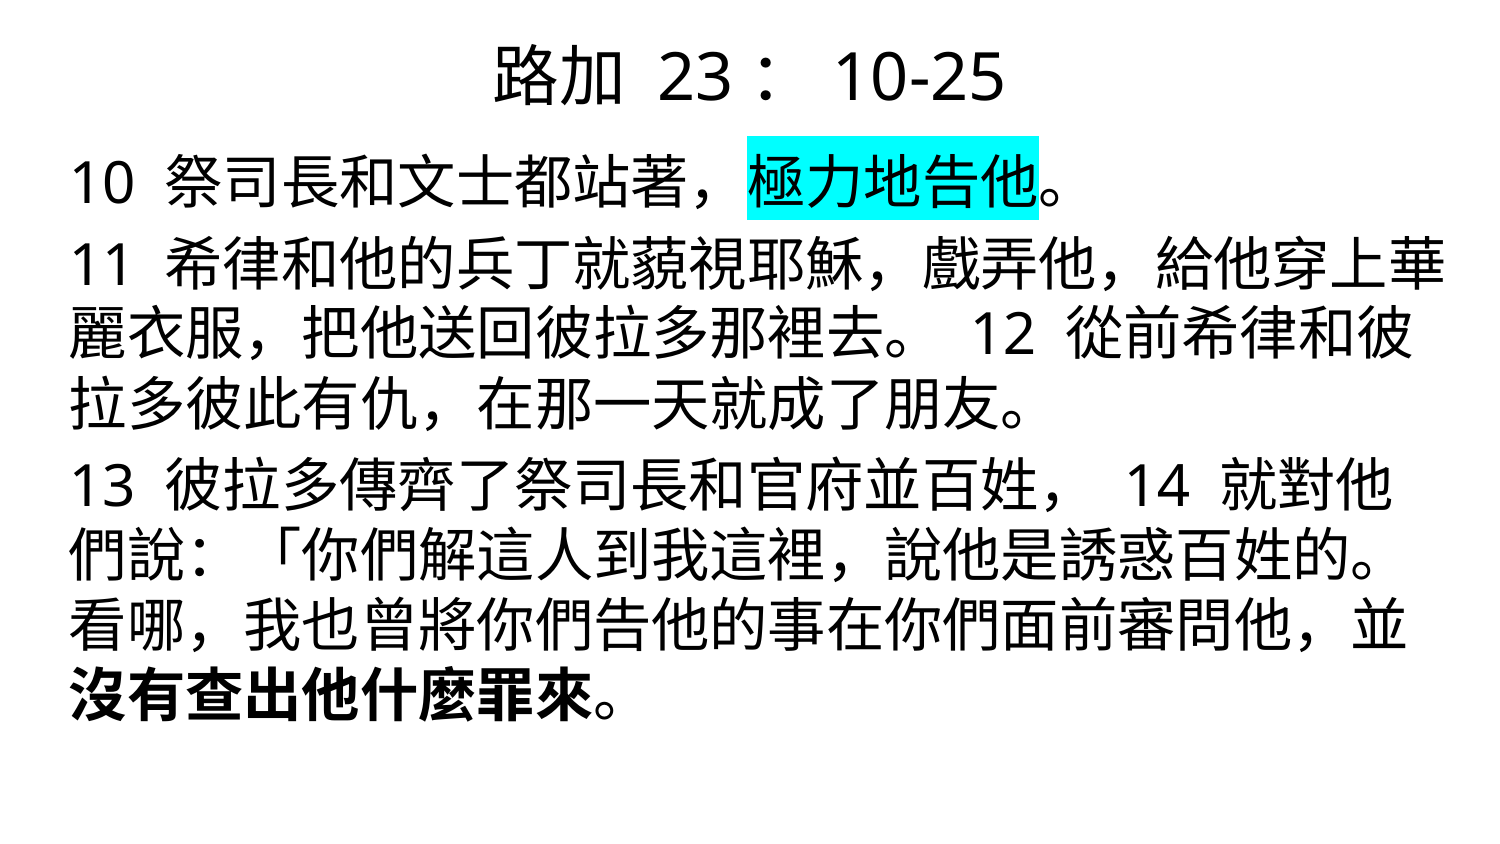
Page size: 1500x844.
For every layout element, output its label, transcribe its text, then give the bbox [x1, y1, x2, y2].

title 路加 23：10-25 [74, 9, 1426, 137]
list 10 祭司長和文士都站著，極力地告他。 11 希律和他的兵丁就藐視耶穌，戲弄他，給他穿上華麗衣服，把他送回彼拉多那裡去。 12 從前希律和彼拉多彼此有仇，在那一天就成了朋友。 13 彼拉多傳齊了祭司長和官府並百姓， 14 就對他們說：「你們解這人到我這裡，說他是誘惑百姓的。看哪，我也曾將你們告他的事在你們面前審問他，並沒有查出他什麼罪來。 [53, 137, 1463, 824]
